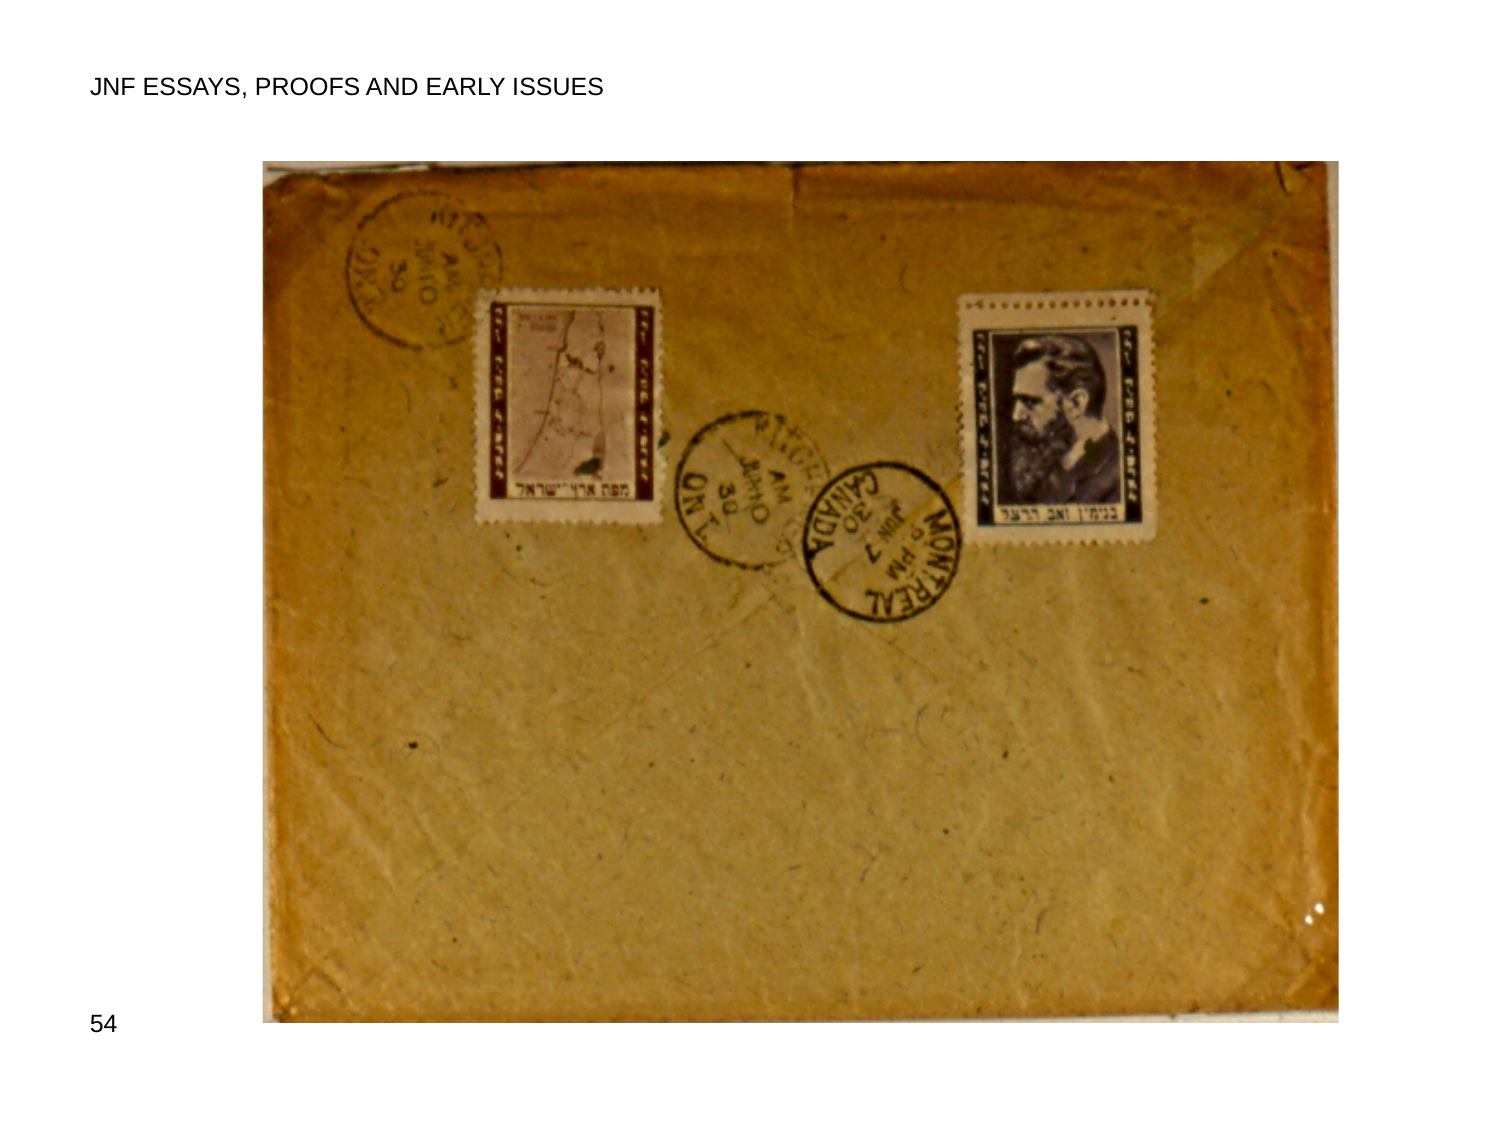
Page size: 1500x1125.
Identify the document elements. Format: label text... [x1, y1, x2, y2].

text_box 54 [74, 999, 138, 1045]
title JNF ESSAYS, PROOFS AND EARLY ISSUES [75, 45, 1425, 125]
picture [262, 161, 1339, 1023]
